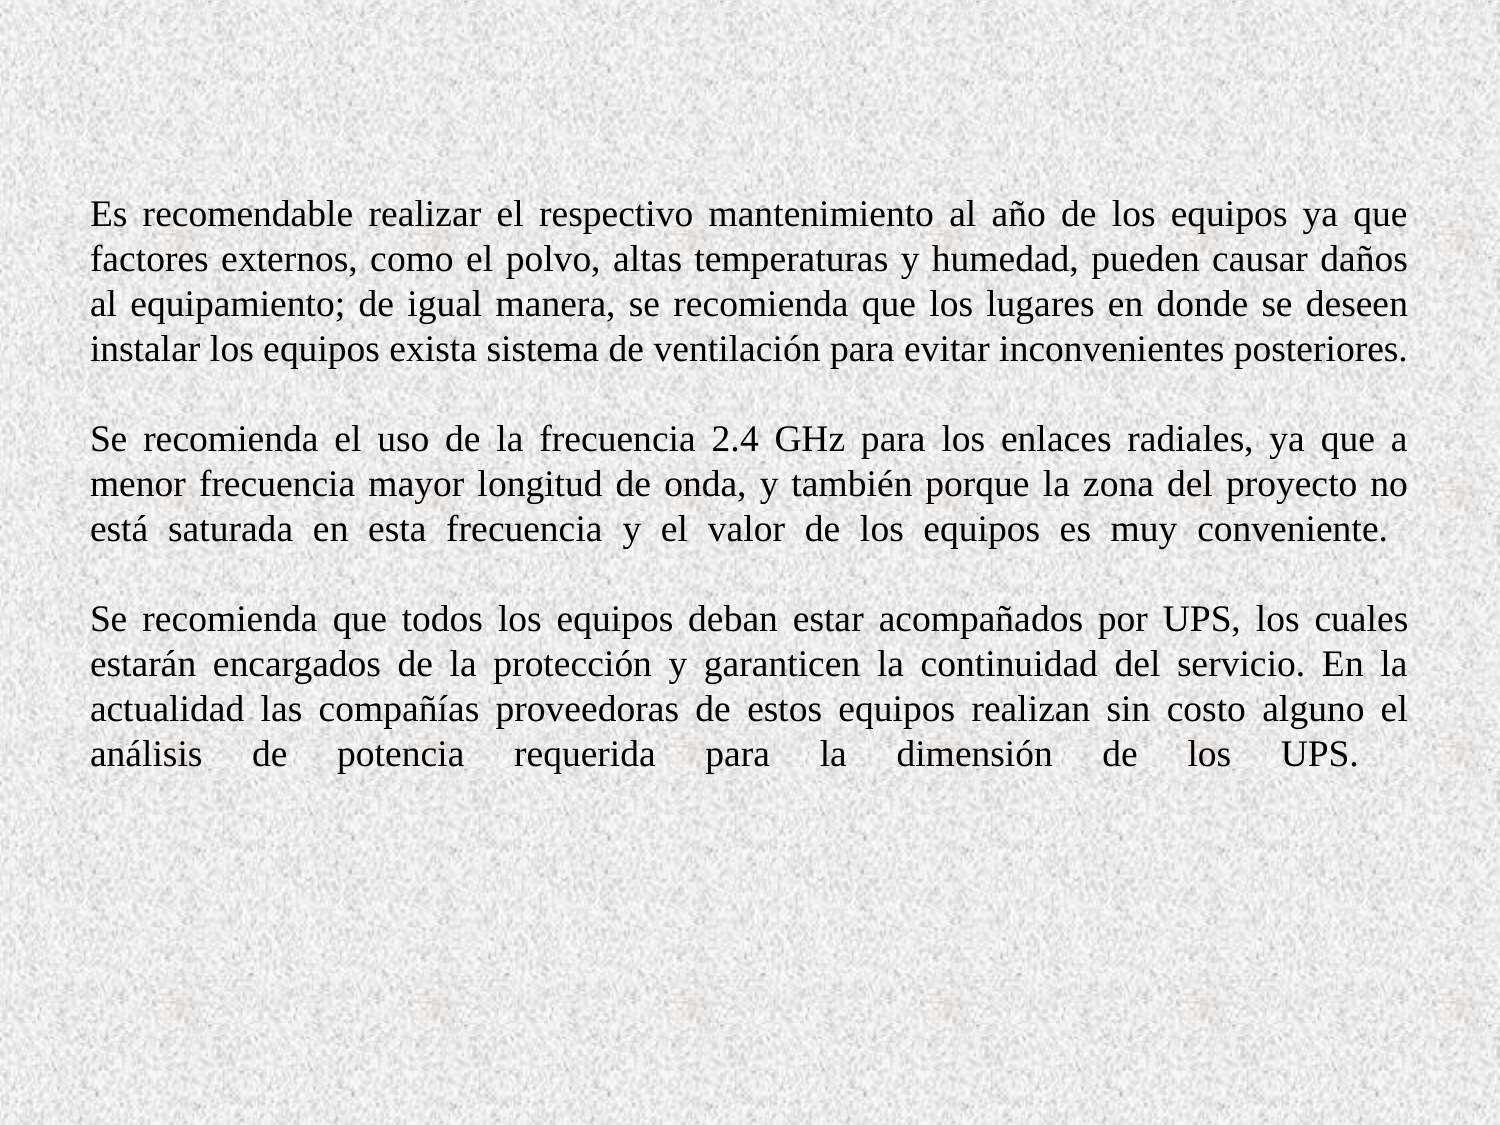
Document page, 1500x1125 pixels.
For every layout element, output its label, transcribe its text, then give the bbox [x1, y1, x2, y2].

title Es recomendable realizar el respectivo mantenimiento al año de los equipos ya que factores externos, como el polvo, altas temperaturas y humedad, pueden causar daños al equipamiento; de igual manera, se recomienda que los lugares en donde se deseen instalar los equipos exista sistema de ventilación para evitar inconvenientes posteriores. Se recomienda el uso de la frecuencia 2.4 GHz para los enlaces radiales, ya que a menor frecuencia mayor longitud de onda, y también porque la zona del proyecto no está saturada en esta frecuencia y el valor de los equipos es muy conveniente. Se recomienda que todos los equipos deban estar acompañados por UPS, los cuales estarán encargados de la protección y garanticen la continuidad del servicio. En la actualidad las compañías proveedoras de estos equipos realizan sin costo alguno el análisis de potencia requerida para la dimensión de los UPS. [75, 45, 1425, 963]
picture [0, 0, 1500, 1125]
